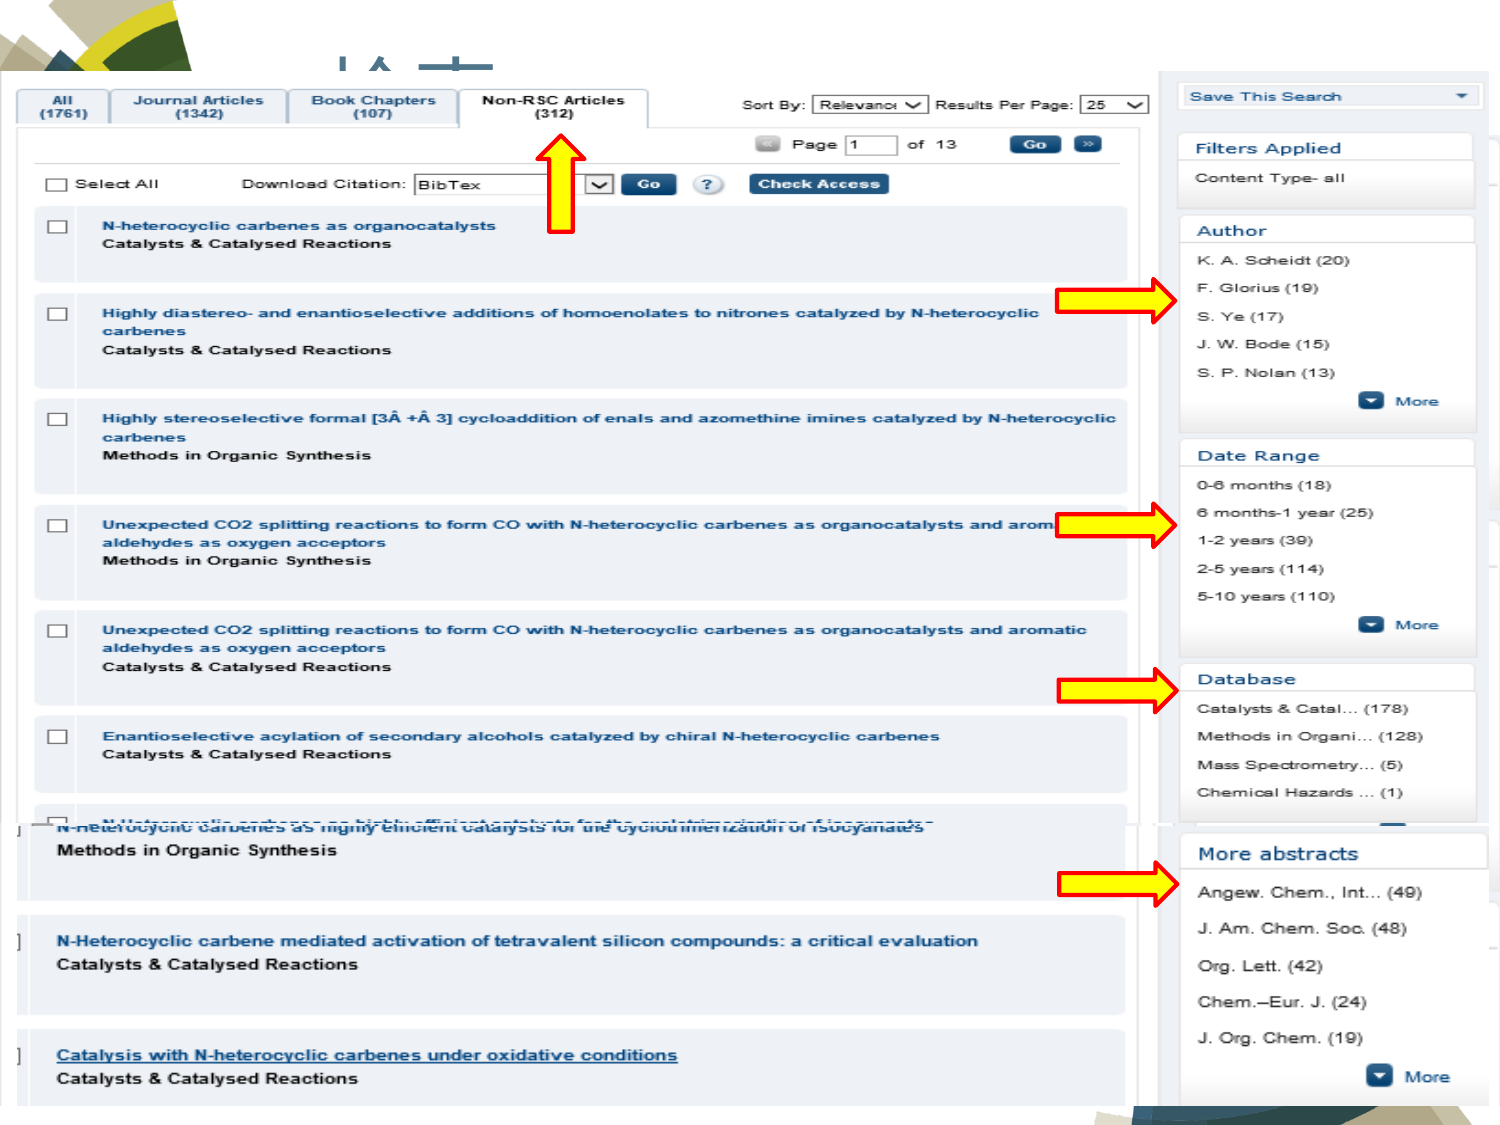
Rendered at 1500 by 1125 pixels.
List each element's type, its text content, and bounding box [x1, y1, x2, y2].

title 检索 [132, 19, 1408, 69]
picture [0, 0, 1500, 1125]
